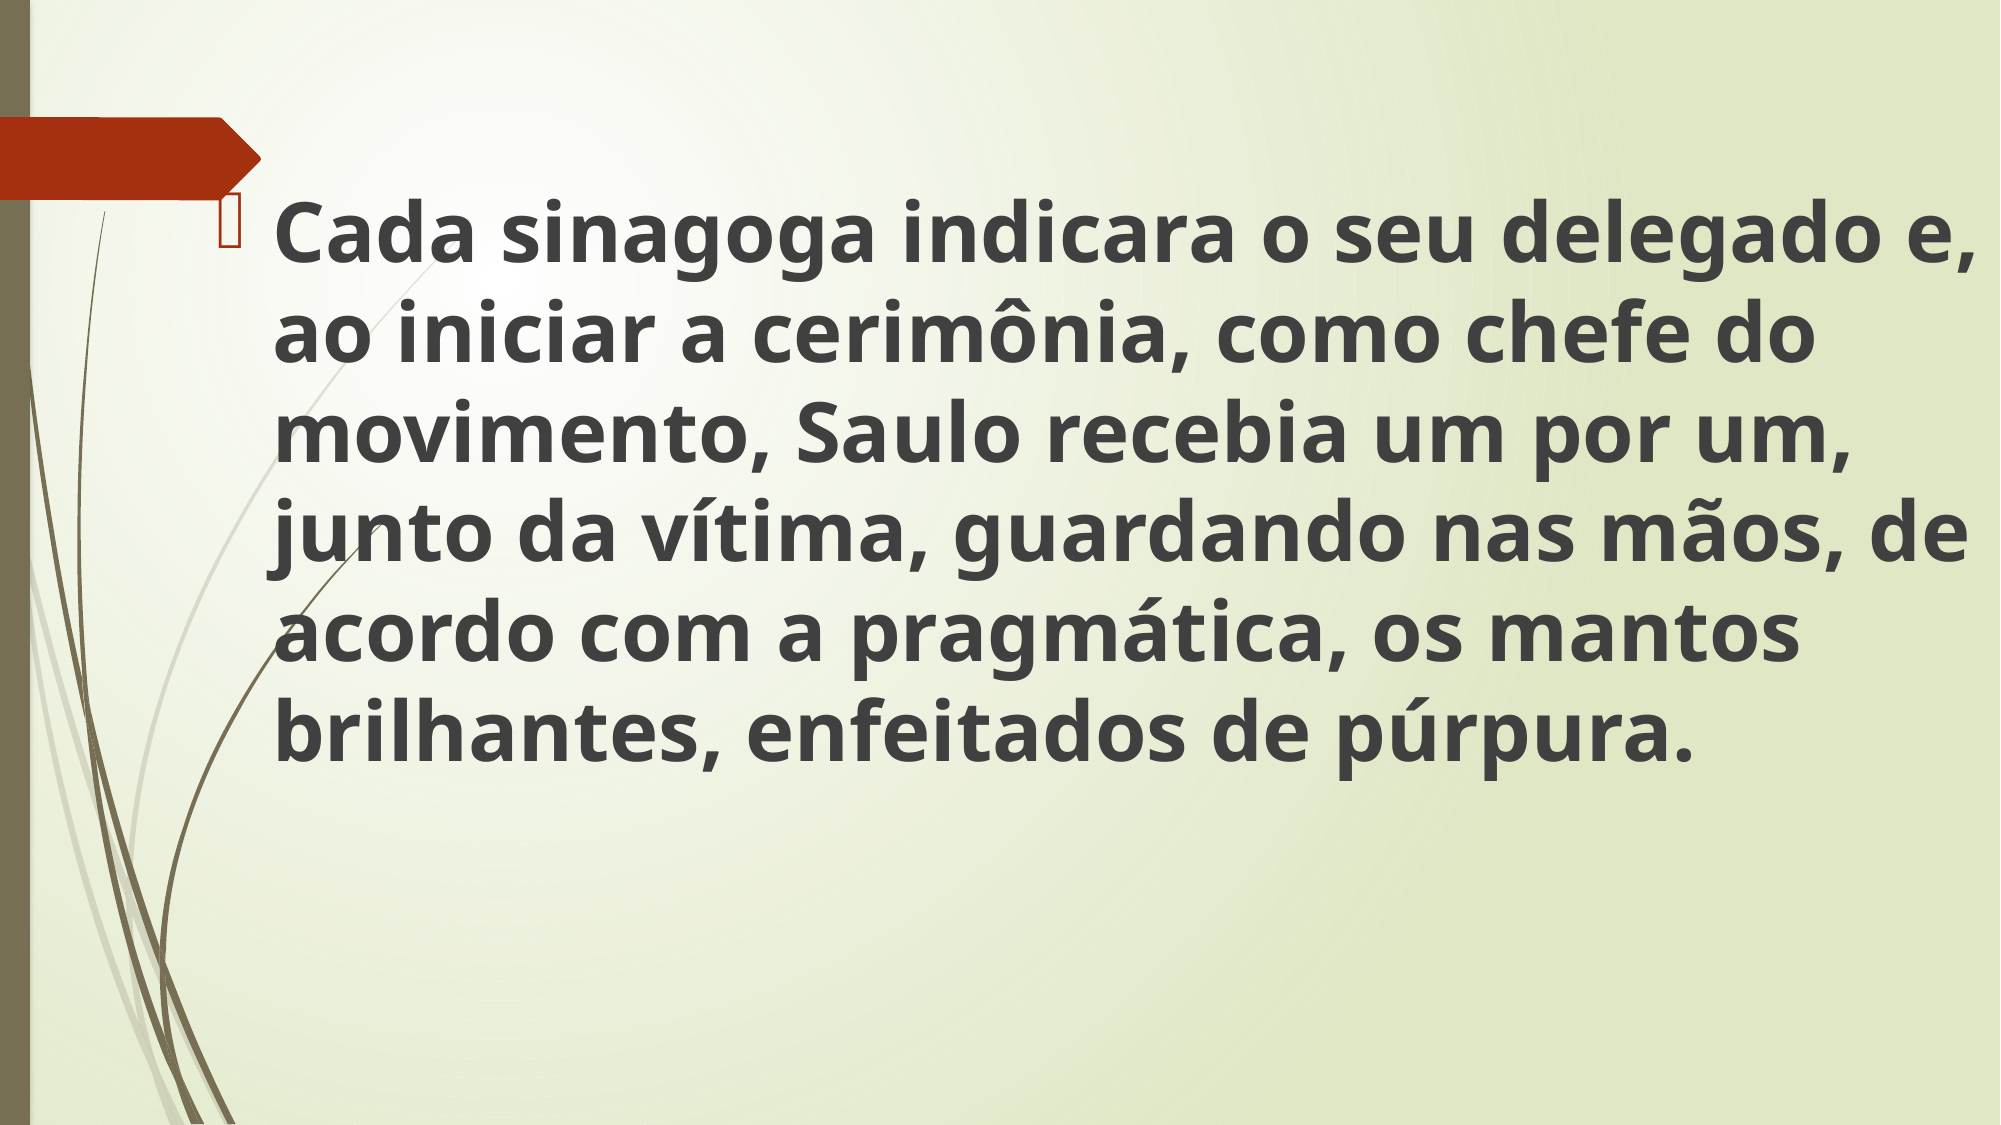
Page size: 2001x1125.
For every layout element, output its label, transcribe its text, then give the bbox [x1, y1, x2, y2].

list Cada sinagoga indicara o seu delegado e, ao iniciar a cerimônia, como chefe do movimento, Saulo recebia um por um, junto da vítima, guardando nas mãos, de acordo com a pragmática, os mantos brilhantes, enfeitados de púrpura. [201, 0, 2000, 1125]
